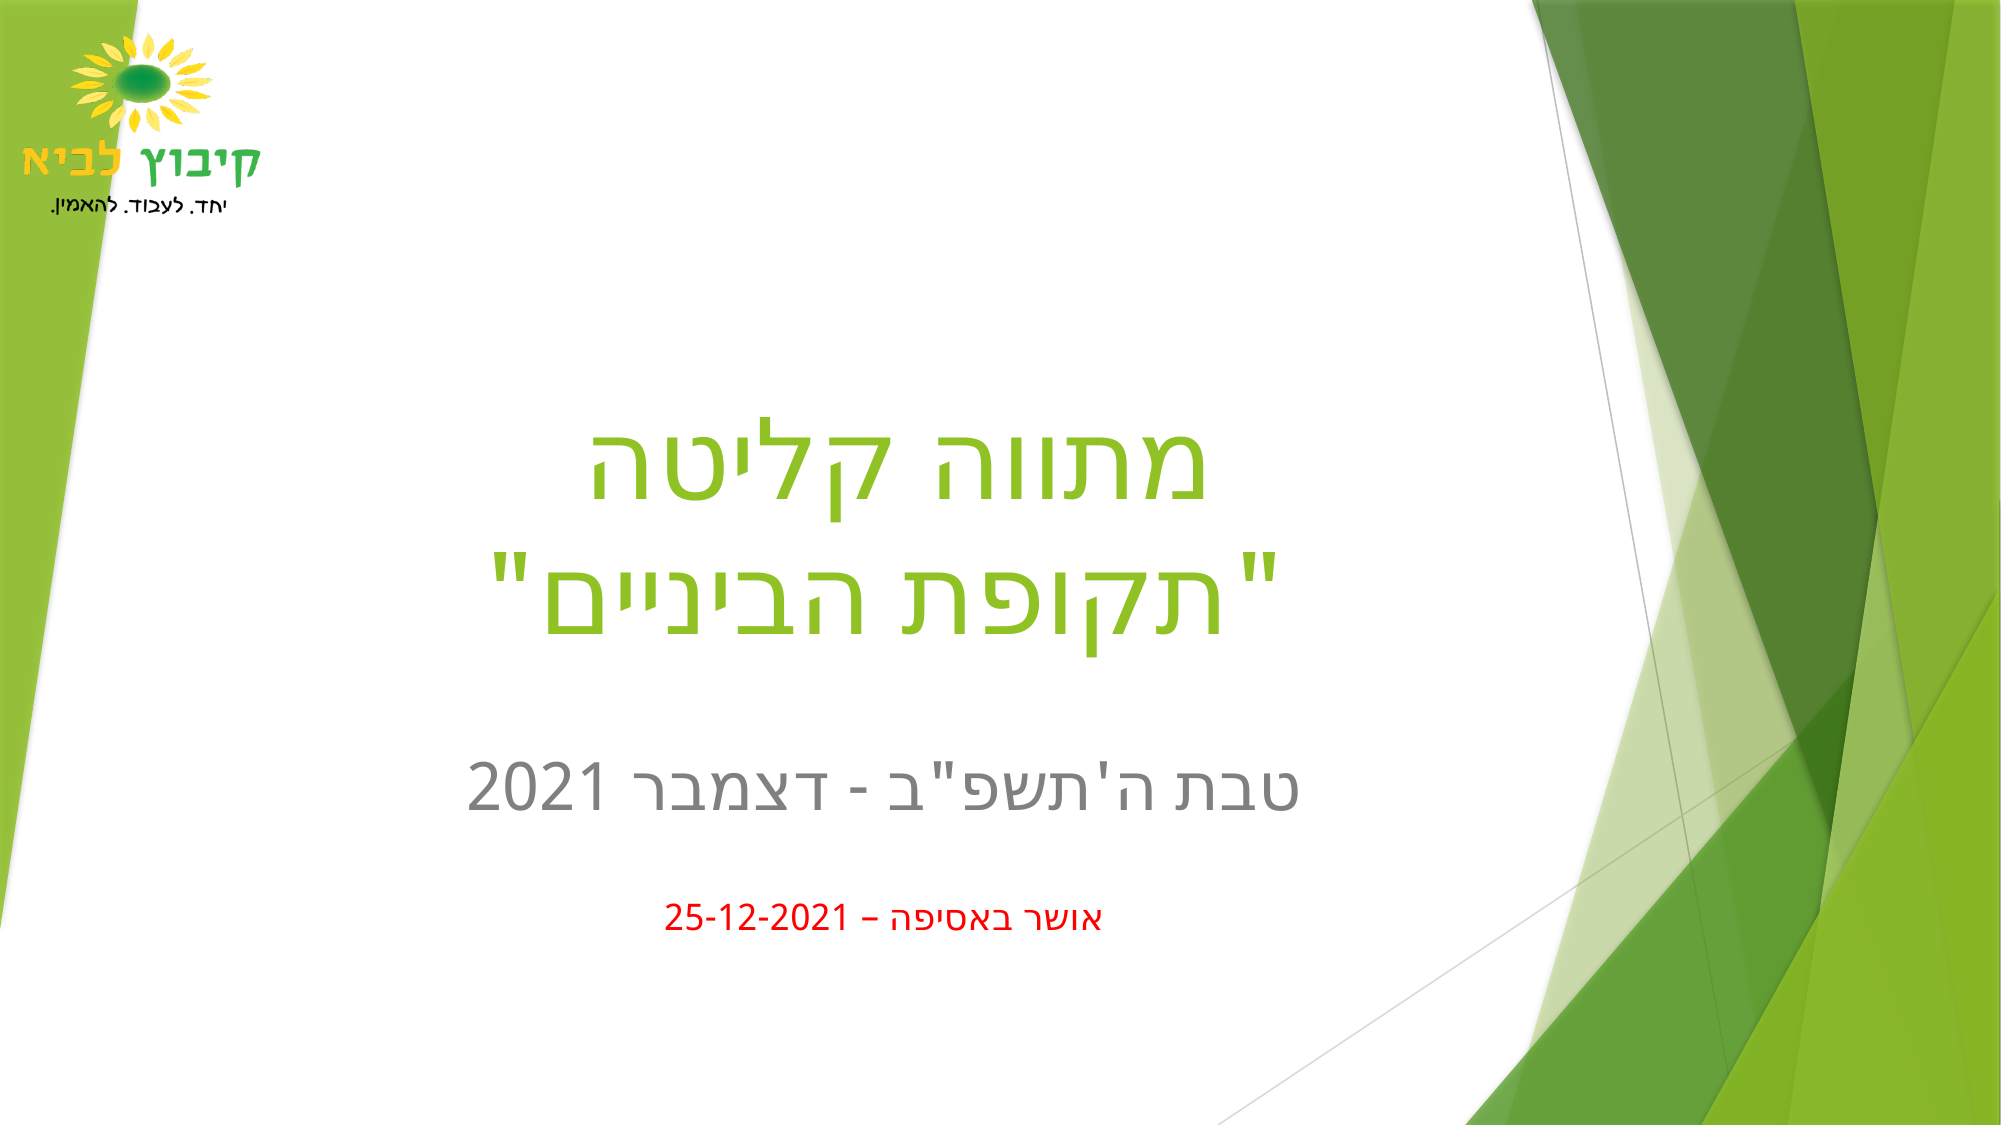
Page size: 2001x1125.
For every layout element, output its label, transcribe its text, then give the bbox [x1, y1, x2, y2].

title מתווה קליטה "תקופת הביניים" [247, 394, 1522, 665]
subtitle טבת ה'תשפ"ב - דצמבר 2021 אושר באסיפה – 25-12-2021 [247, 736, 1522, 948]
picture [0, 0, 391, 265]
